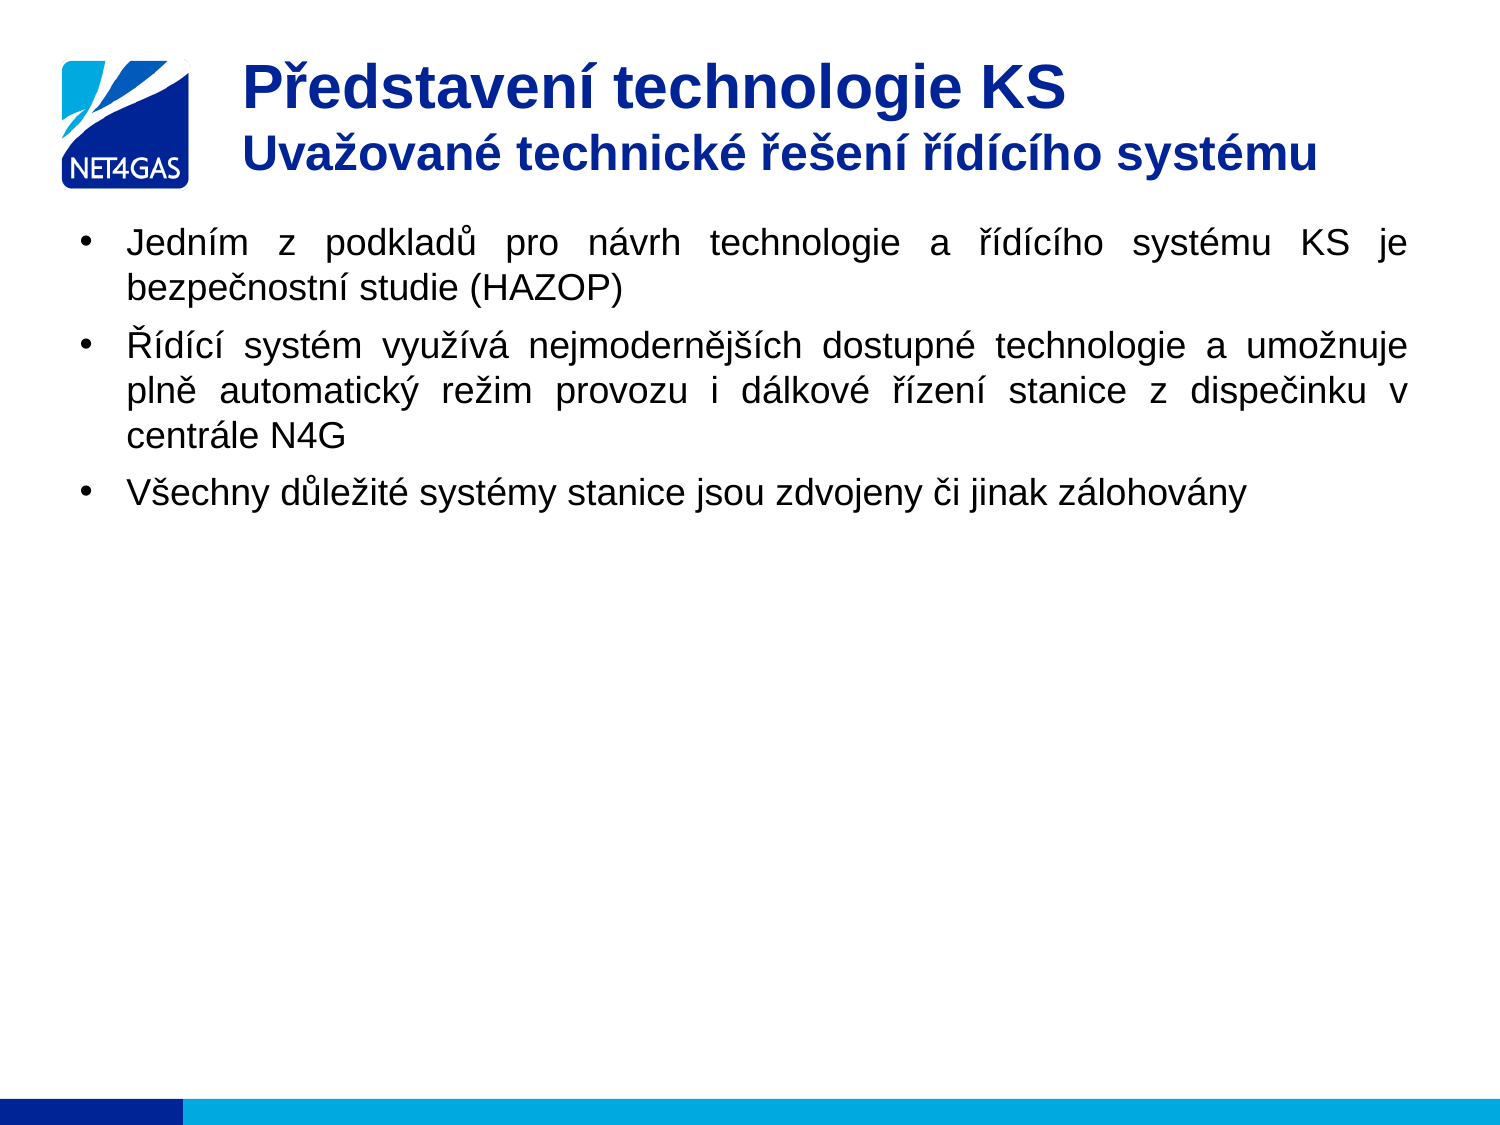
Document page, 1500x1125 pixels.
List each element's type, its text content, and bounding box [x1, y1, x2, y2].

picture [59, 59, 191, 191]
title Představení technologie KS Uvažované technické řešení řídícího systému [242, 45, 1424, 198]
text_box Jedním z podkladů pro návrh technologie a řídícího systému KS je bezpečnostní studie (HAZOP) Řídící systém využívá nejmodernějších dostupné technologie a umožnuje plně automatický režim provozu i dálkové řízení stanice z dispečinku v centrále N4G Všechny důležité systémy stanice jsou zdvojeny či jinak zálohovány [64, 210, 1424, 521]
